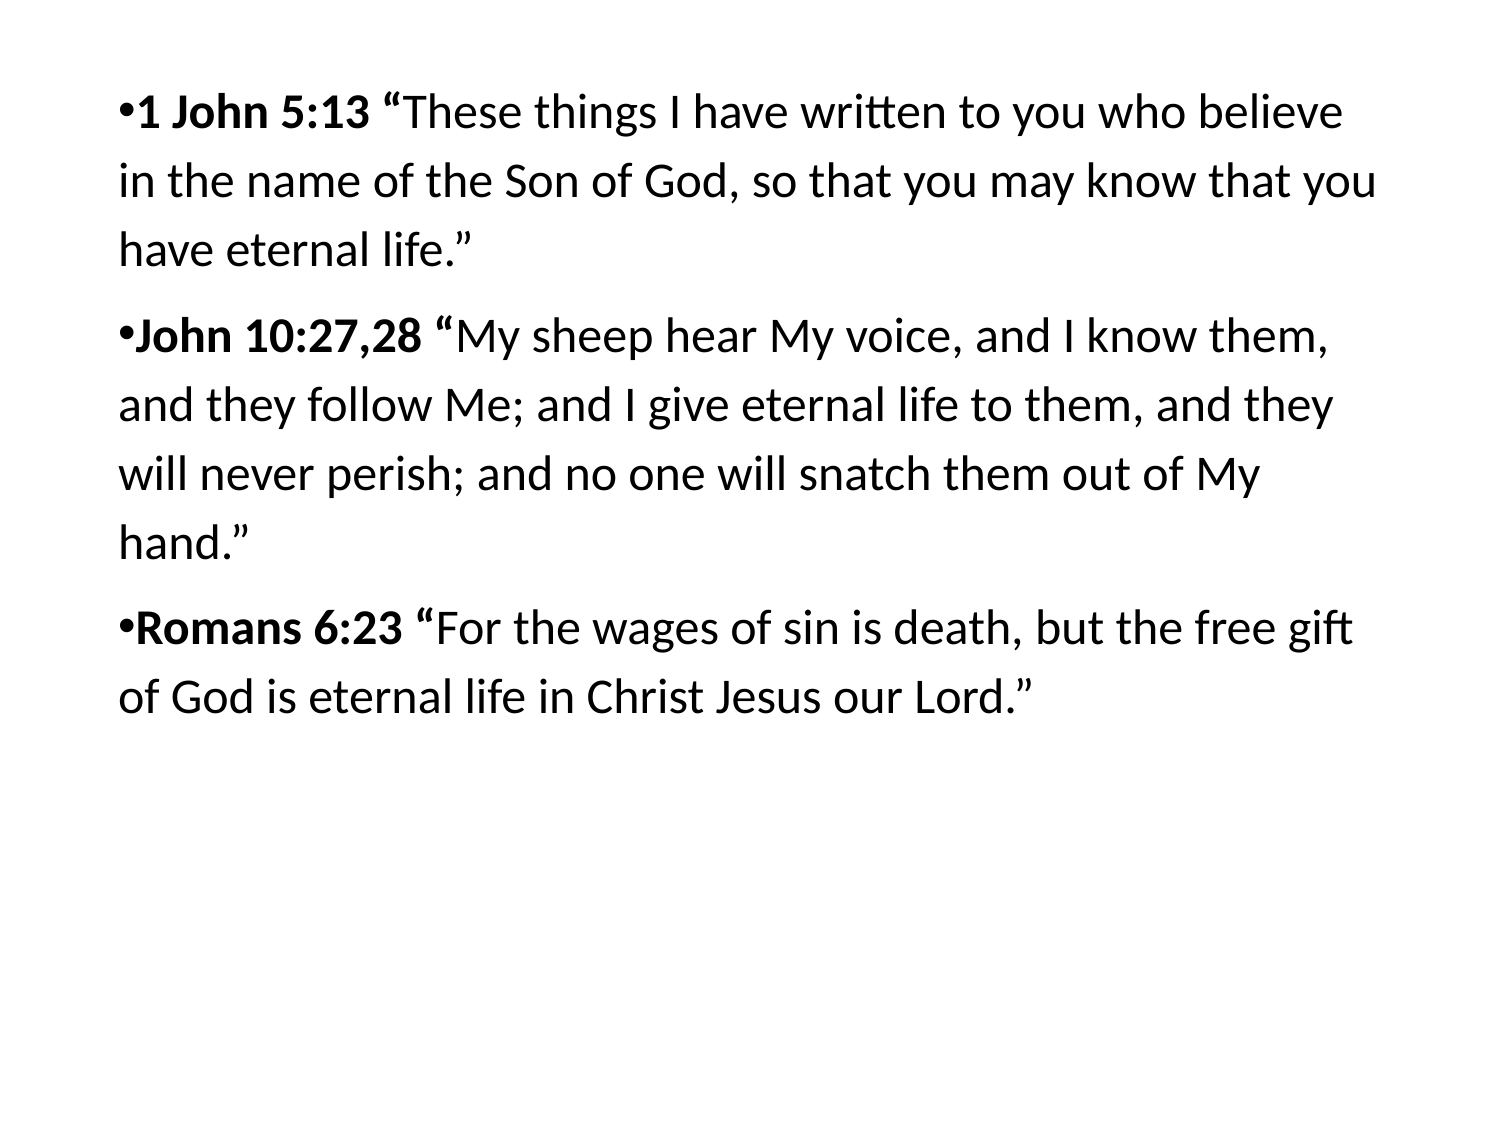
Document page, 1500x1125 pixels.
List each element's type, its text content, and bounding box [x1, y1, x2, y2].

list 1 John 5:13 “These things I have written to you who believe in the name of the Son of God, so that you may know that you have eternal life.” John 10:27,28 “My sheep hear My voice, and I know them, and they follow Me; and I give eternal life to them, and they will never perish; and no one will snatch them out of My hand.” Romans 6:23 “For the wages of sin is death, but the free gift of God is eternal life in Christ Jesus our Lord.” [103, 62, 1397, 1029]
